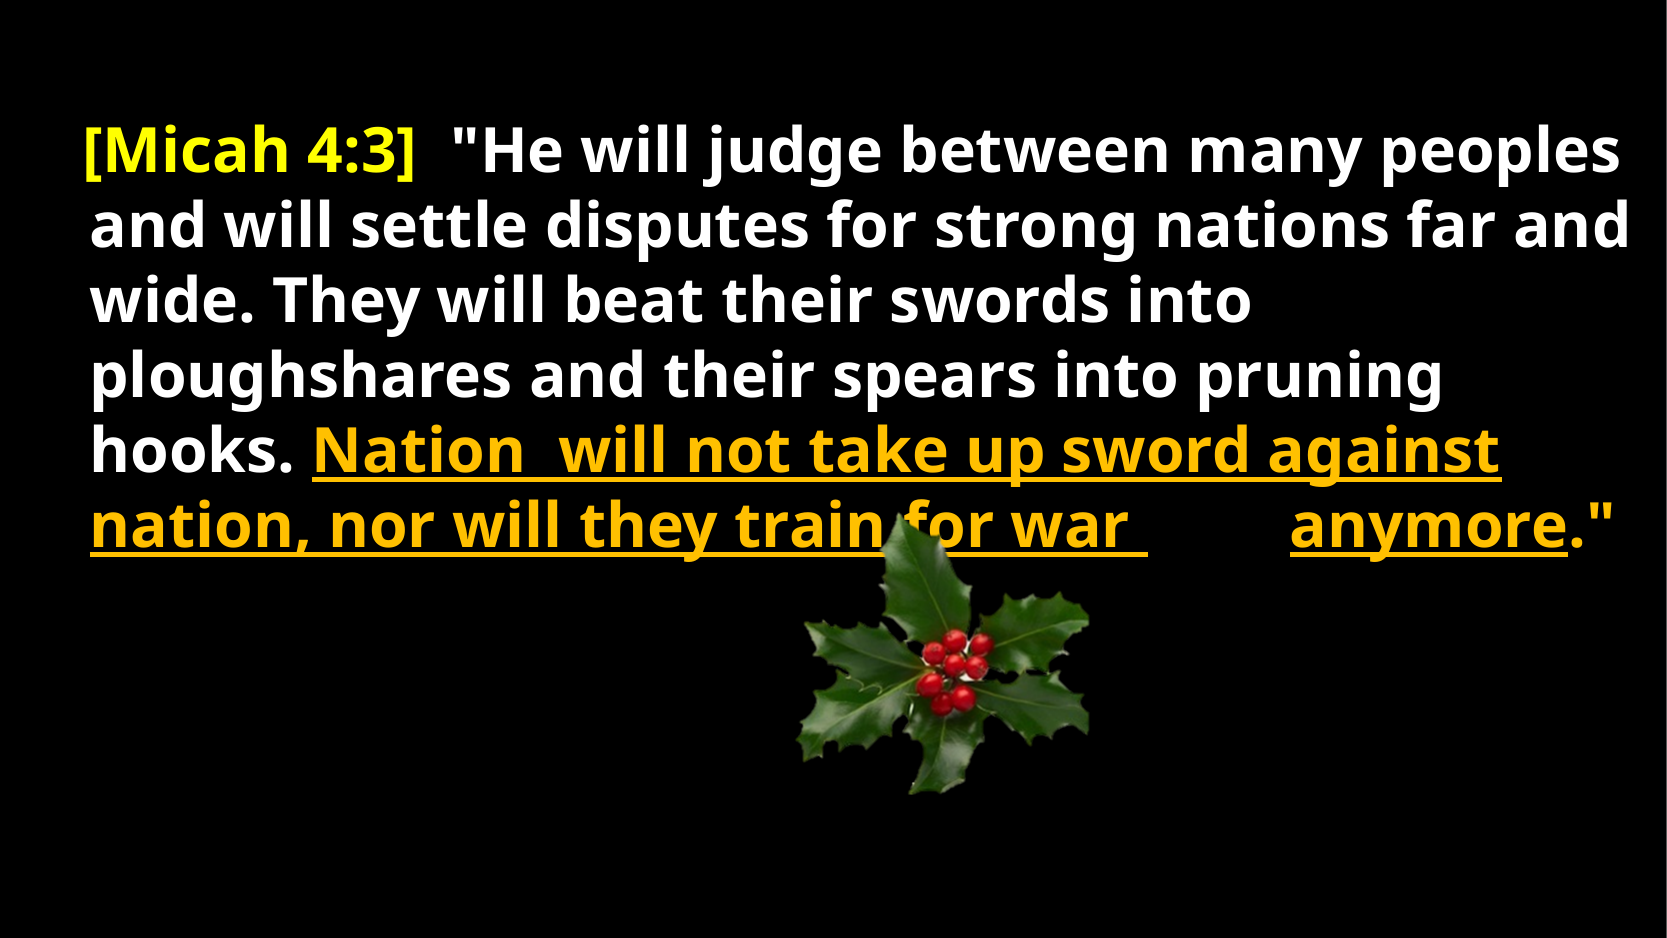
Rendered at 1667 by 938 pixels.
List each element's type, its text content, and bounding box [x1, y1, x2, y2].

list [Micah 4:3] "He will judge between many peoples and will settle disputes for strong nations far and wide. They will beat their swords into ploughshares and their spears into pruning hooks. Nation will not take up sword against nation, nor will they train for war anymore." [18, 102, 1649, 855]
picture [773, 503, 1124, 808]
